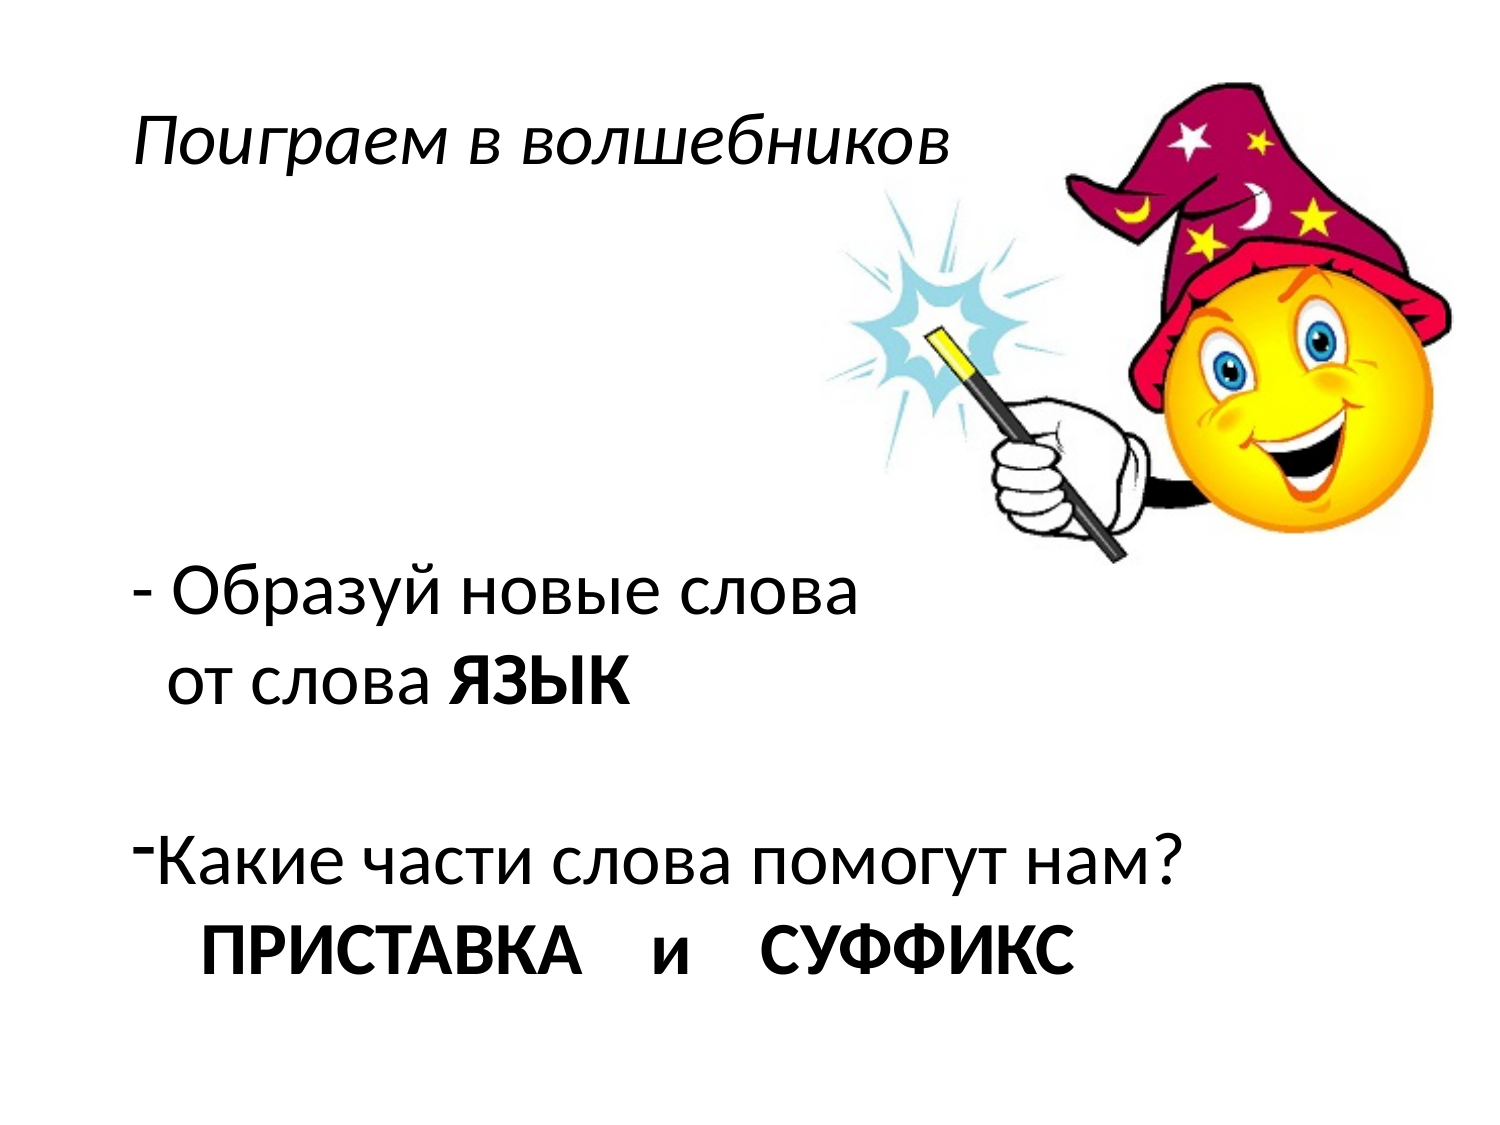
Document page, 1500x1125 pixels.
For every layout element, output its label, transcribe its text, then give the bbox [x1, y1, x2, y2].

text_box Поиграем в волшебников - Образуй новые слова от слова ЯЗЫК Какие части слова помогут нам? ПРИСТАВКА и СУФФИКС [117, 81, 1383, 997]
picture [820, 81, 1454, 566]
